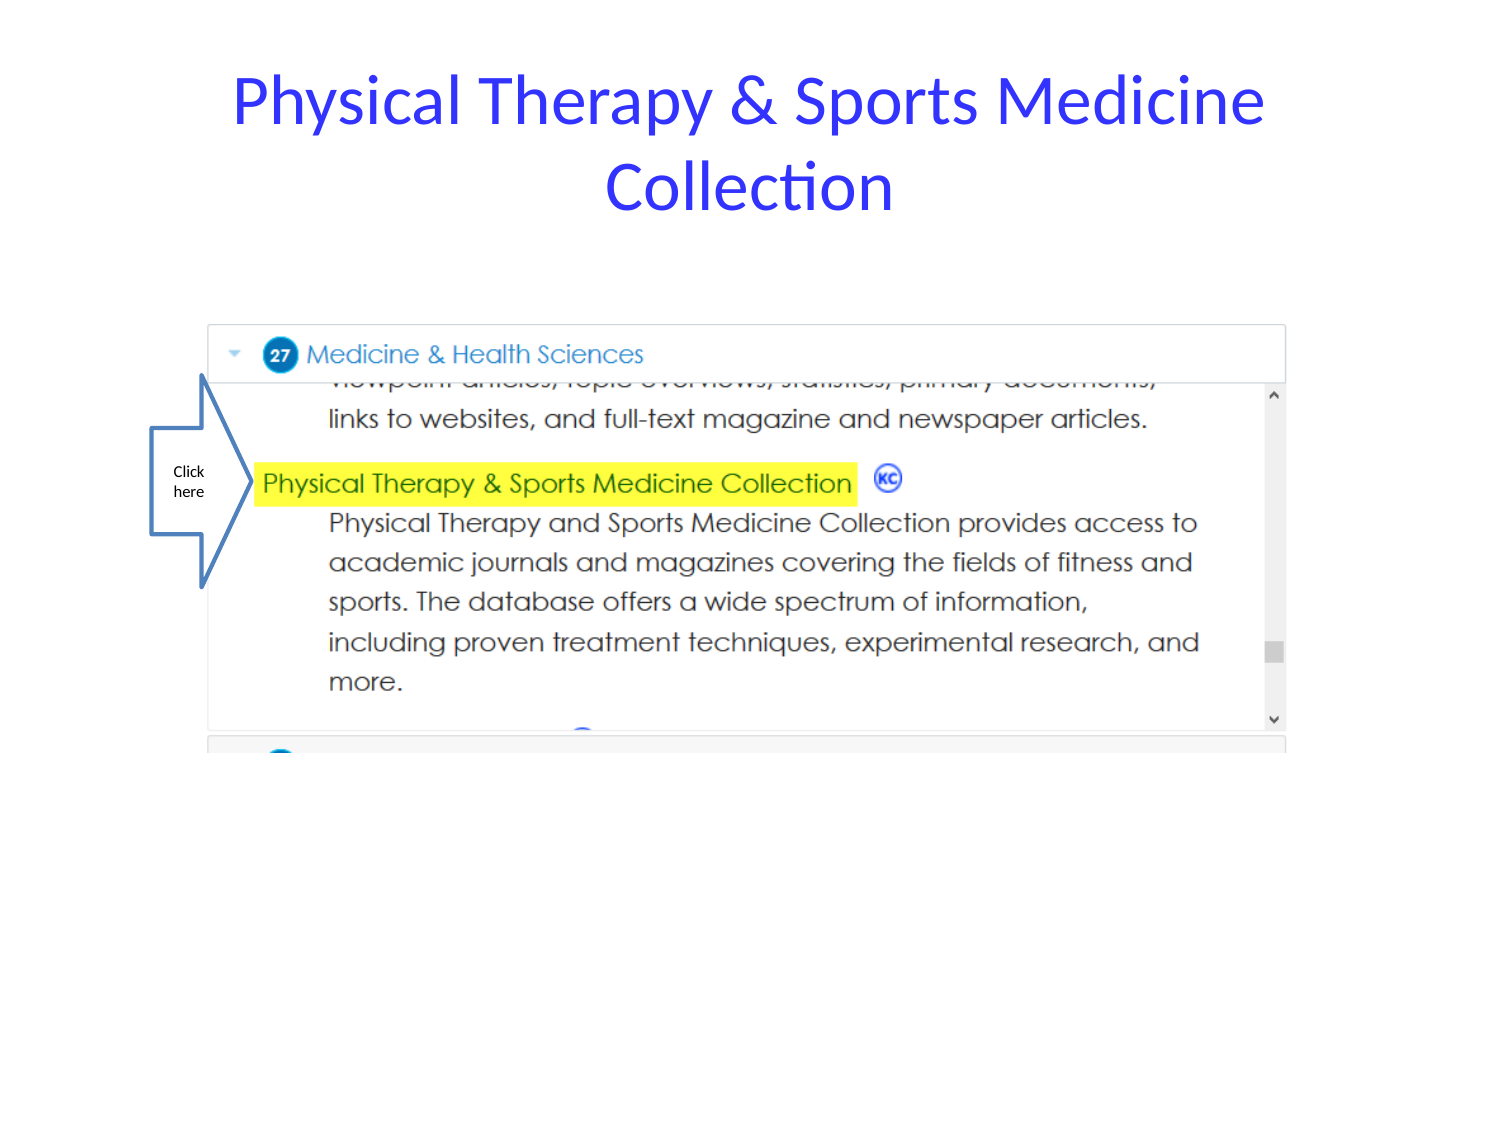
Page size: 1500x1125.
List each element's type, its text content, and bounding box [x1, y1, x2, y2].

text_box Click here [149, 425, 196, 537]
picture [201, 324, 1299, 754]
title Physical Therapy & Sports Medicine Collection [75, 45, 1425, 233]
list [75, 262, 1425, 1005]
